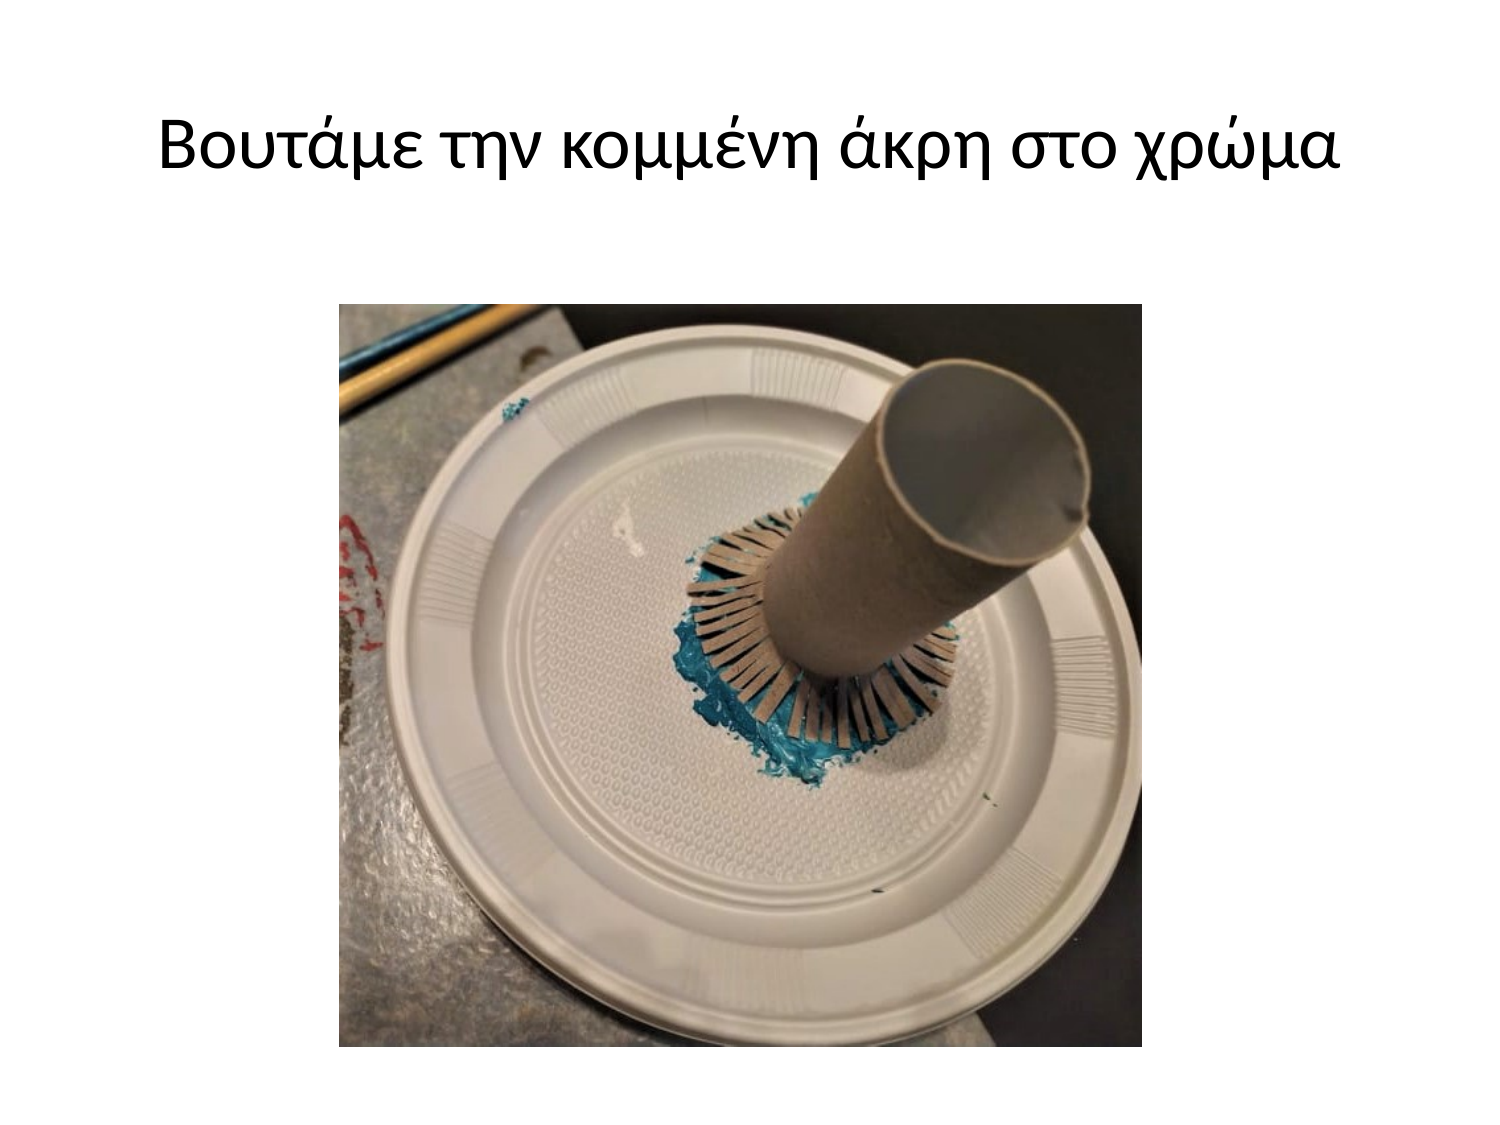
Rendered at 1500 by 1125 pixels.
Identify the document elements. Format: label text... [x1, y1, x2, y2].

title Βουτάμε την κομμένη άκρη στο χρώμα [75, 45, 1425, 233]
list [339, 304, 1142, 1048]
